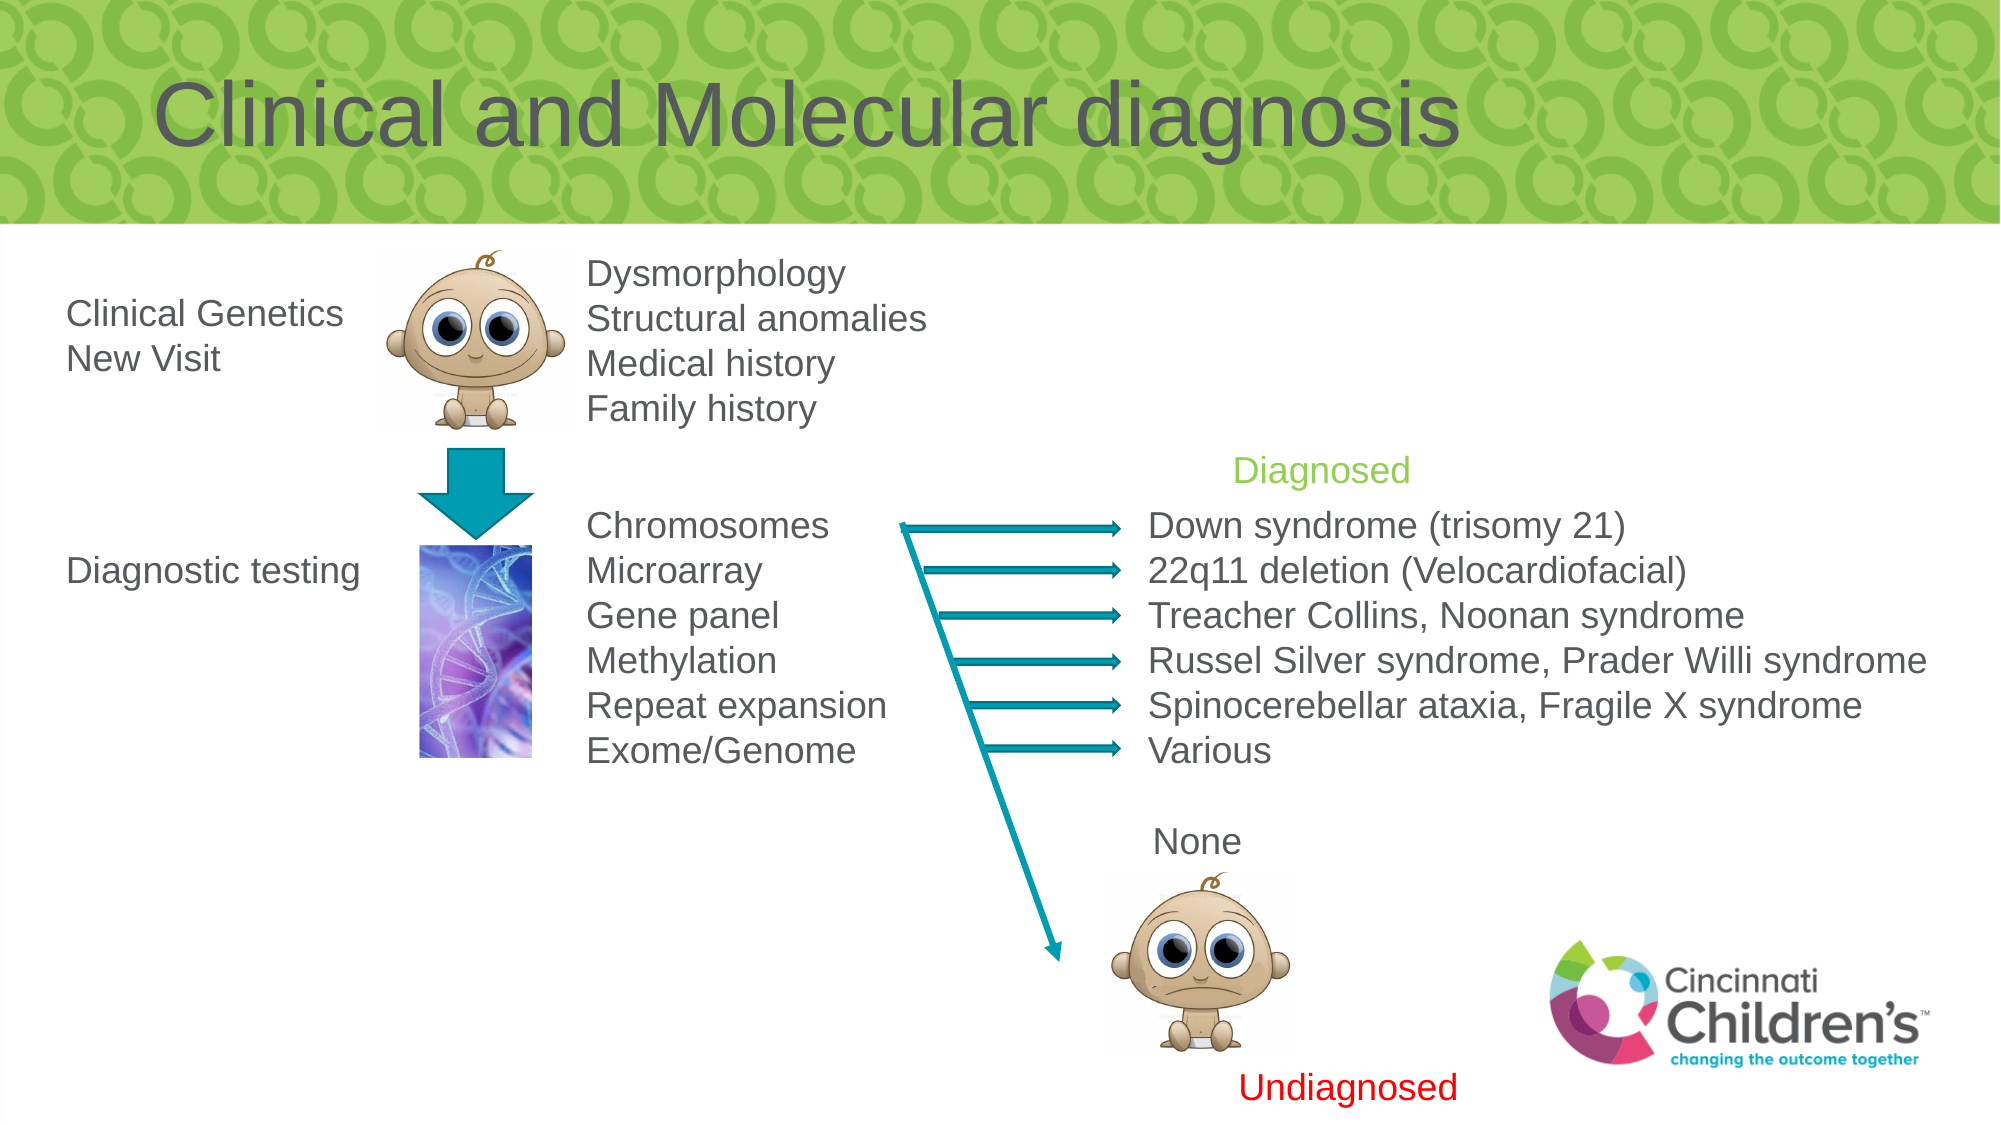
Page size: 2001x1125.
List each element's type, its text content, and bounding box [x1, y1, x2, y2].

text_box [1060, 696, 1122, 714]
text_box [1060, 520, 1122, 538]
text_box [417, 447, 535, 541]
text_box Dysmorphology Structural anomalies Medical history Family history [571, 241, 955, 437]
text_box Down syndrome (trisomy 21) 22q11 deletion (Velocardiofacial) Treacher Collins, Noonan syndrome Russel Silver syndrome, Prader Willi syndrome Spinocerebellar ataxia, Fragile X syndrome Various [1133, 493, 1970, 824]
text_box None [1137, 809, 1298, 870]
text_box Chromosomes Microarray Gene panel Methylation Repeat expansion Exome/Genome [571, 493, 955, 779]
text_box [1060, 739, 1122, 758]
text_box Undiagnosed [1223, 1055, 1505, 1115]
text_box Diagnosed [1217, 438, 1436, 498]
text_box Diagnostic testing [51, 538, 381, 599]
text_box [1060, 561, 1122, 579]
text_box [1060, 653, 1122, 671]
text_box [1060, 606, 1122, 625]
picture [0, 0, 2001, 1125]
title Clinical and Molecular diagnosis [137, 59, 1863, 224]
text_box Clinical Genetics New Visit [51, 281, 380, 386]
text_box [901, 522, 1060, 962]
